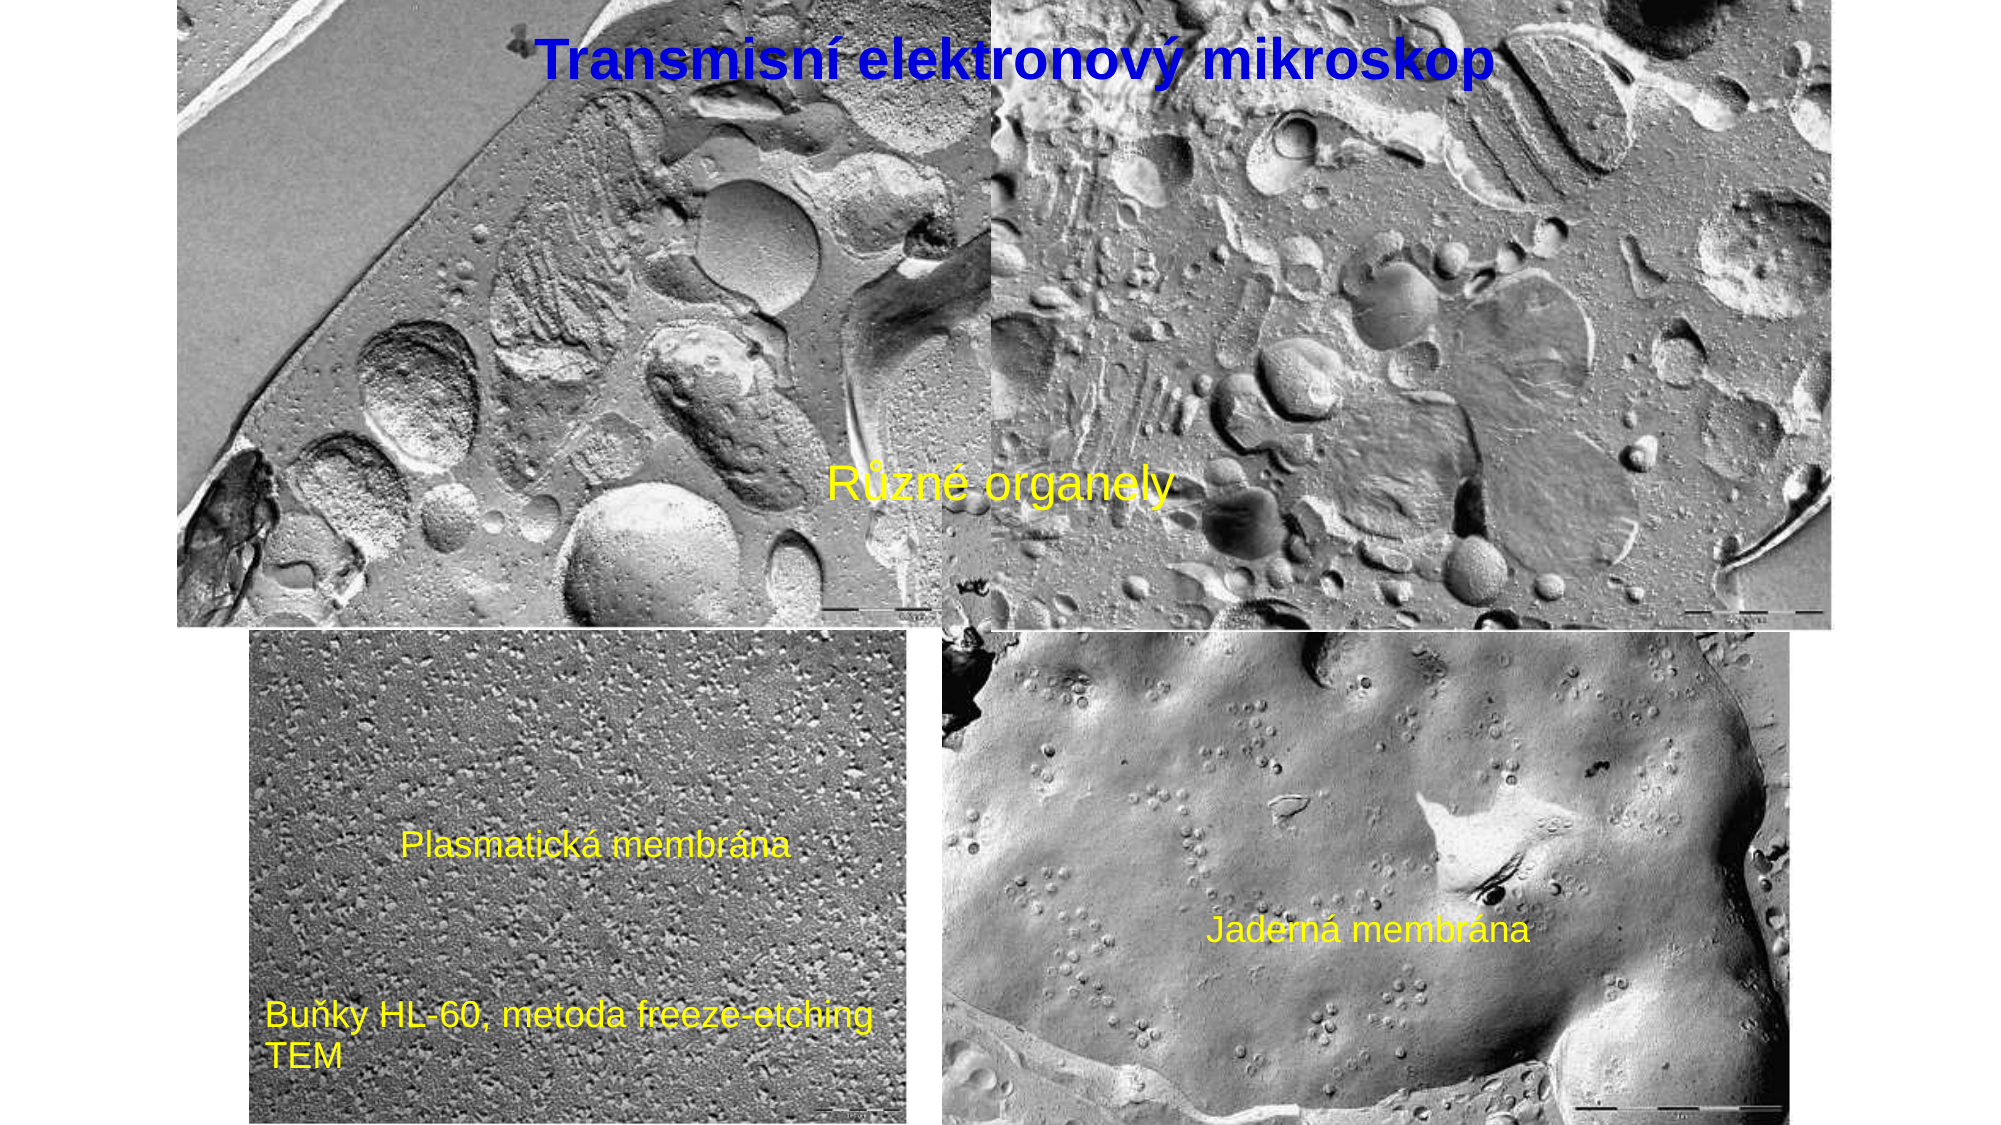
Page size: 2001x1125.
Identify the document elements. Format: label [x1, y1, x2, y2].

picture [176, 0, 1836, 1125]
